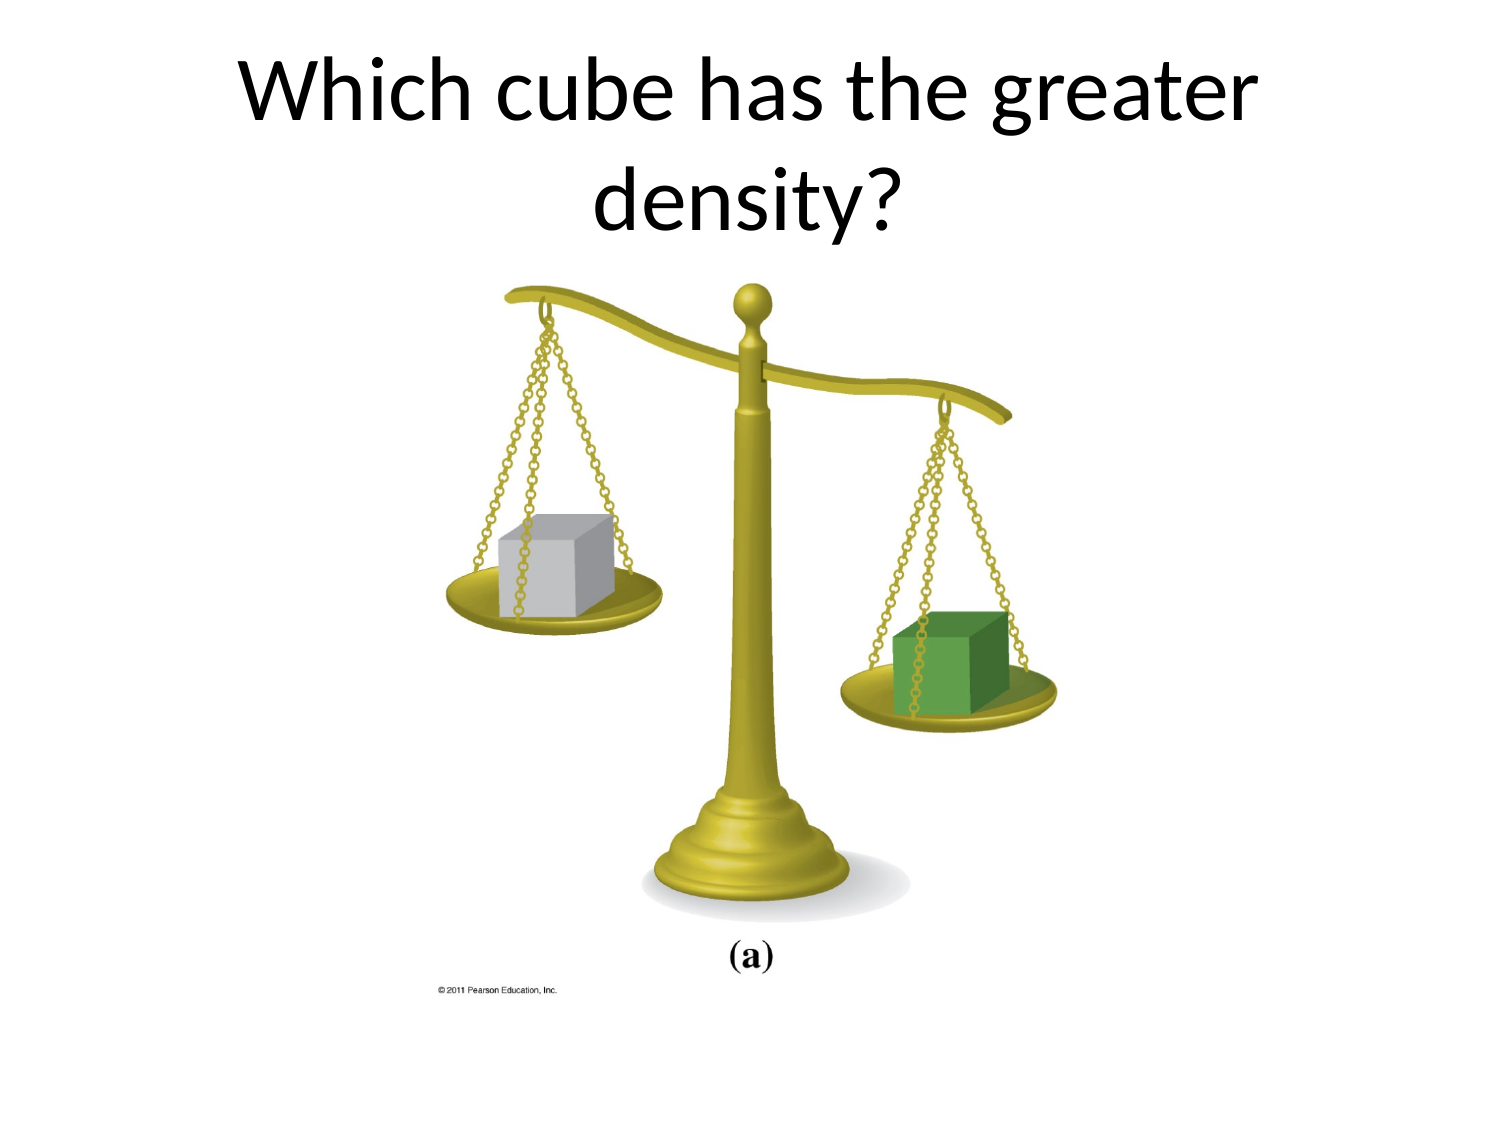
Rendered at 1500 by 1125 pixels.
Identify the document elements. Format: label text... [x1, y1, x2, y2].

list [421, 262, 1079, 1006]
title Which cube has the greater density? [74, 44, 1426, 233]
